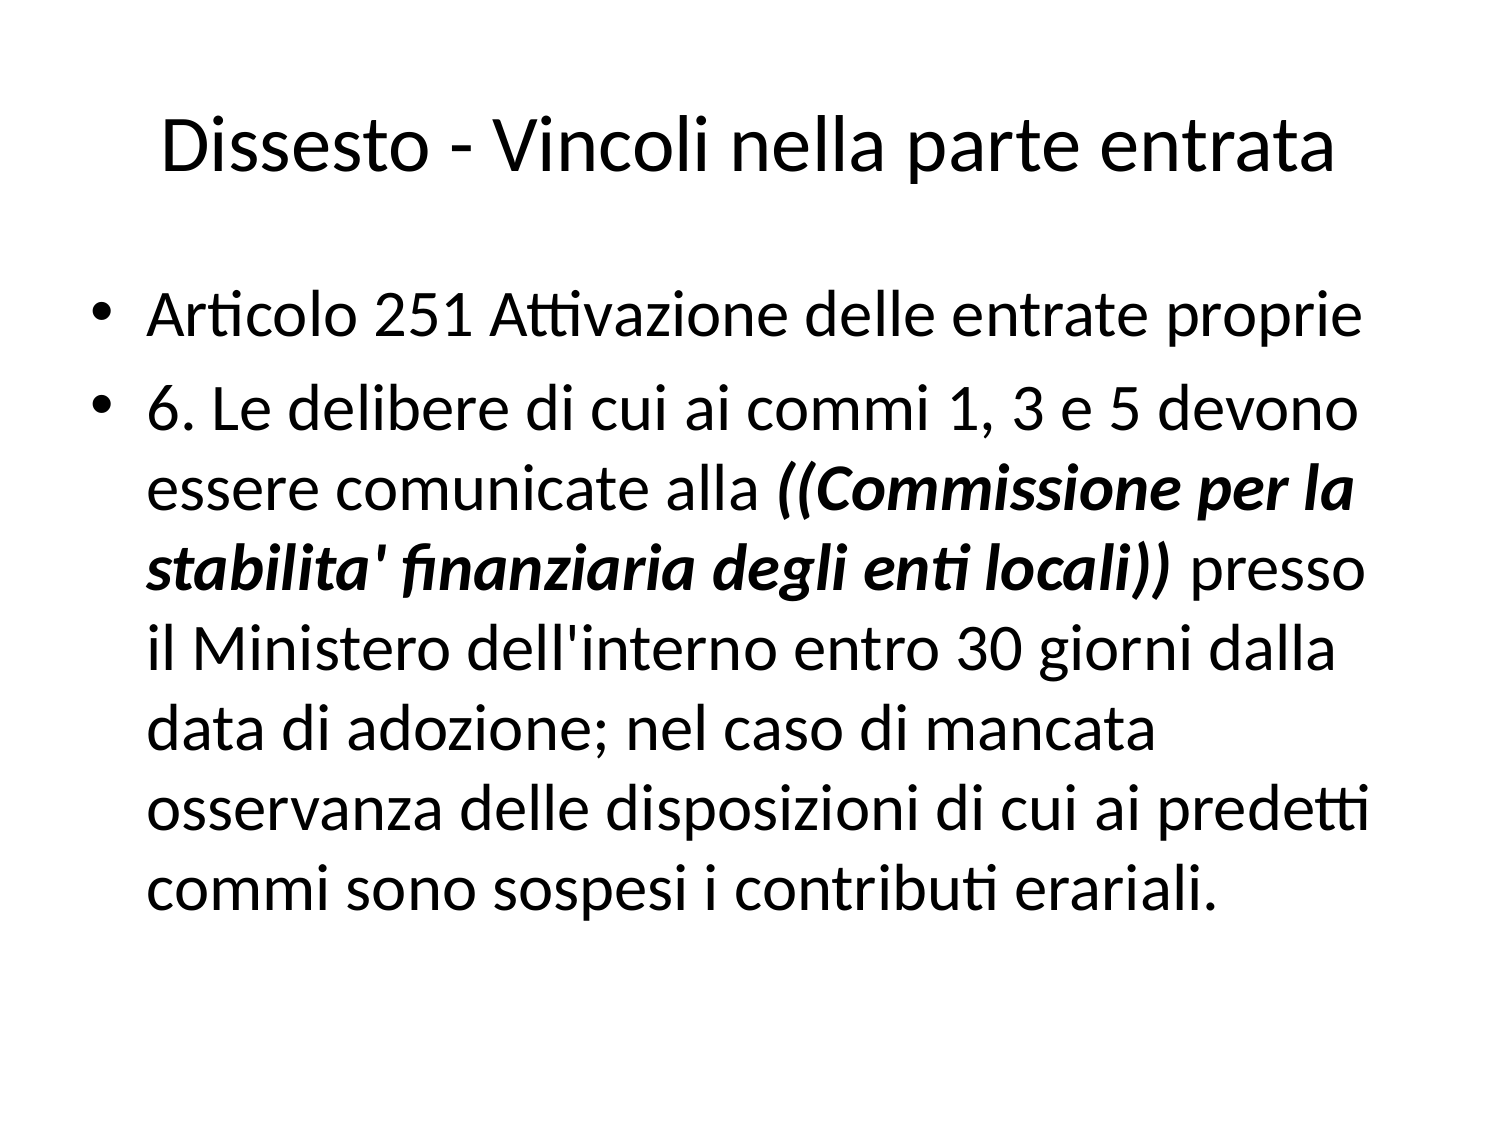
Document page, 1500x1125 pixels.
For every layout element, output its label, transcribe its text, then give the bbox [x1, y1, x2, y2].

title Dissesto - Vincoli nella parte entrata [75, 45, 1425, 233]
list Articolo 251 Attivazione delle entrate proprie 6. Le delibere di cui ai commi 1, 3 e 5 devono essere comunicate alla ((Commissione per la stabilita' finanziaria degli enti locali)) presso il Ministero dell'interno entro 30 giorni dalla data di adozione; nel caso di mancata osservanza delle disposizioni di cui ai predetti commi sono sospesi i contributi erariali. [75, 262, 1425, 1005]
